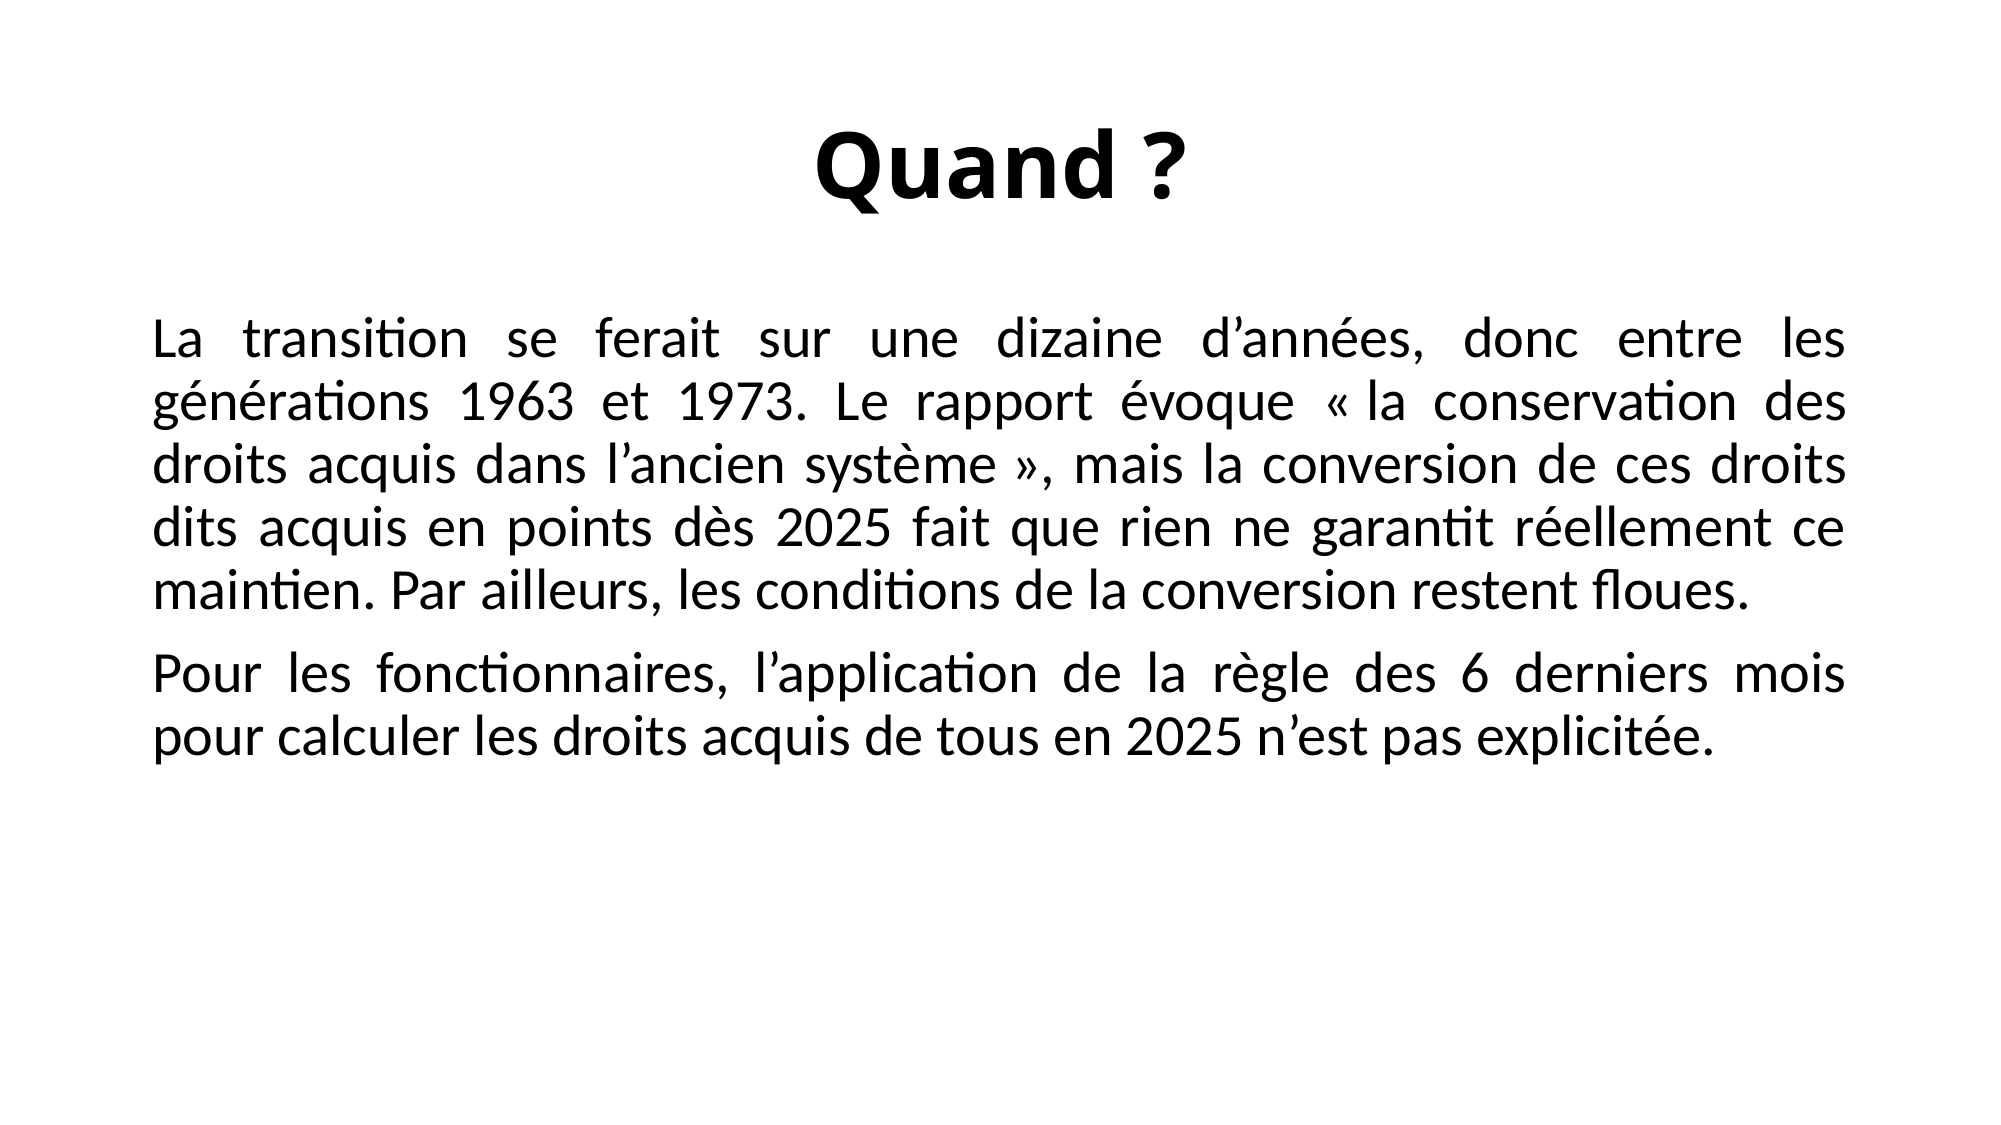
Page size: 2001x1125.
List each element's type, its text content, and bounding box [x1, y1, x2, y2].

list La transition se ferait sur une dizaine d’années, donc entre les générations 1963 et 1973. Le rapport évoque « la conservation des droits acquis dans l’ancien système », mais la conversion de ces droits dits acquis en points dès 2025 fait que rien ne garantit réellement ce maintien. Par ailleurs, les conditions de la conversion restent floues. Pour les fonctionnaires, l’application de la règle des 6 derniers mois pour calculer les droits acquis de tous en 2025 n’est pas explicitée. [137, 299, 1863, 1014]
title Quand ? [137, 59, 1863, 278]
